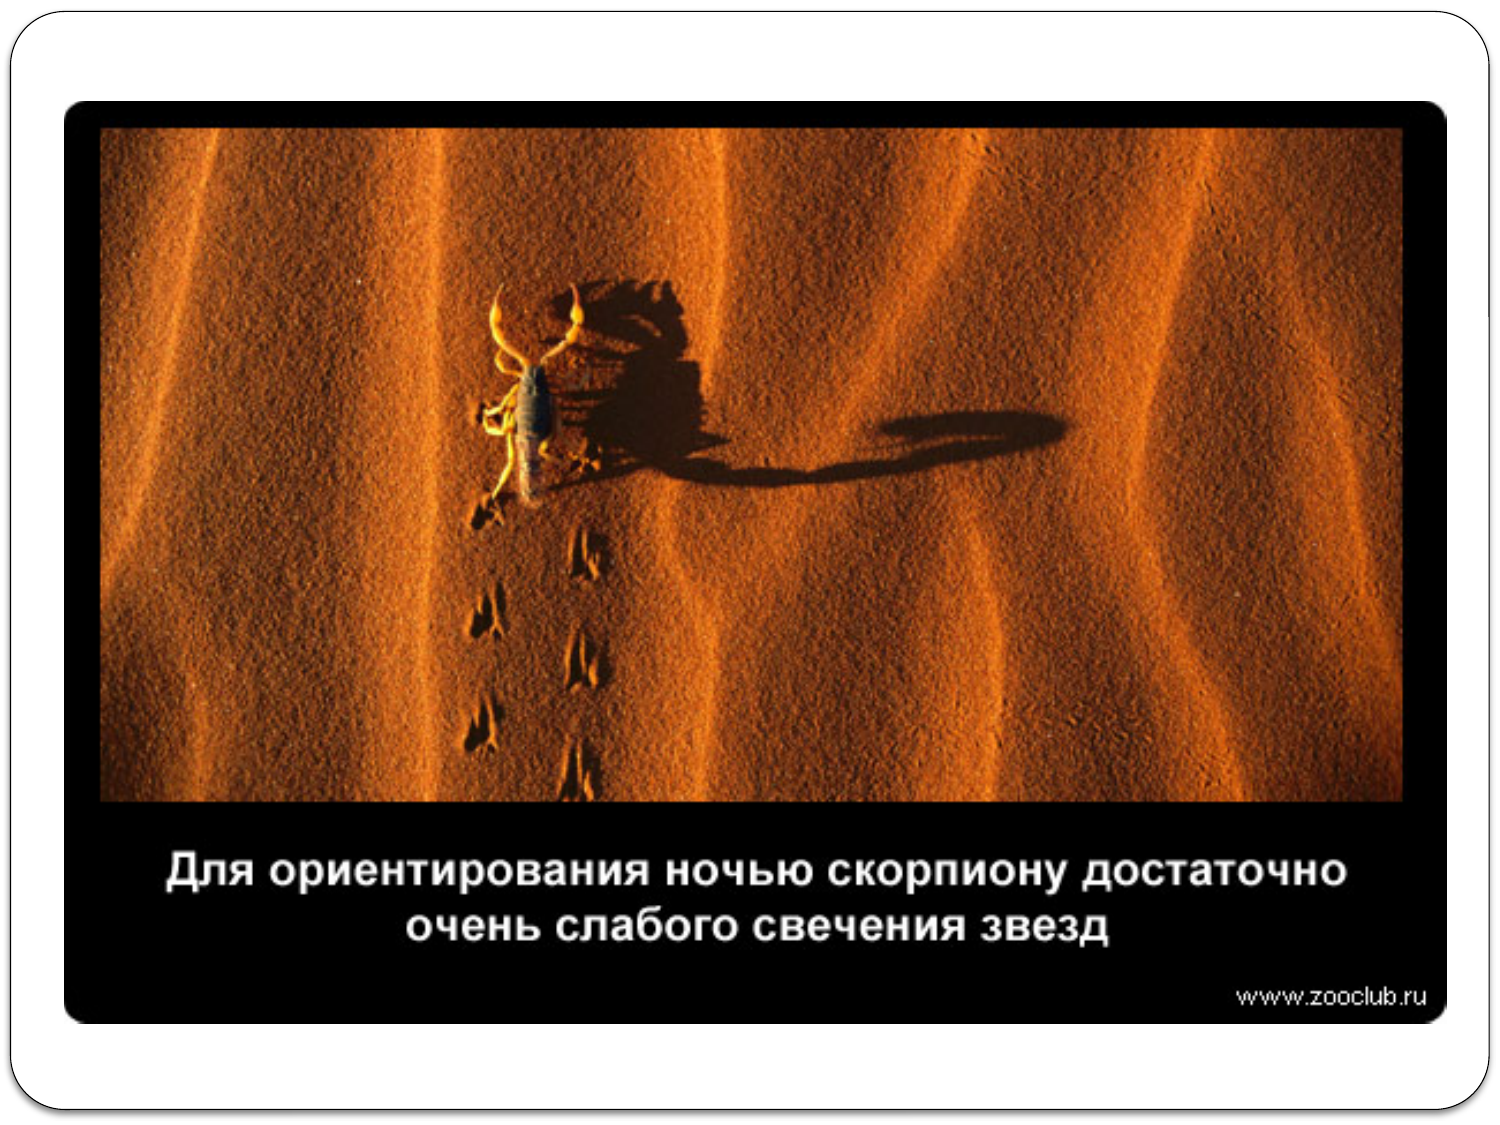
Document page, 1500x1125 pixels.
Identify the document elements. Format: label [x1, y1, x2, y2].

picture [64, 101, 1448, 1024]
